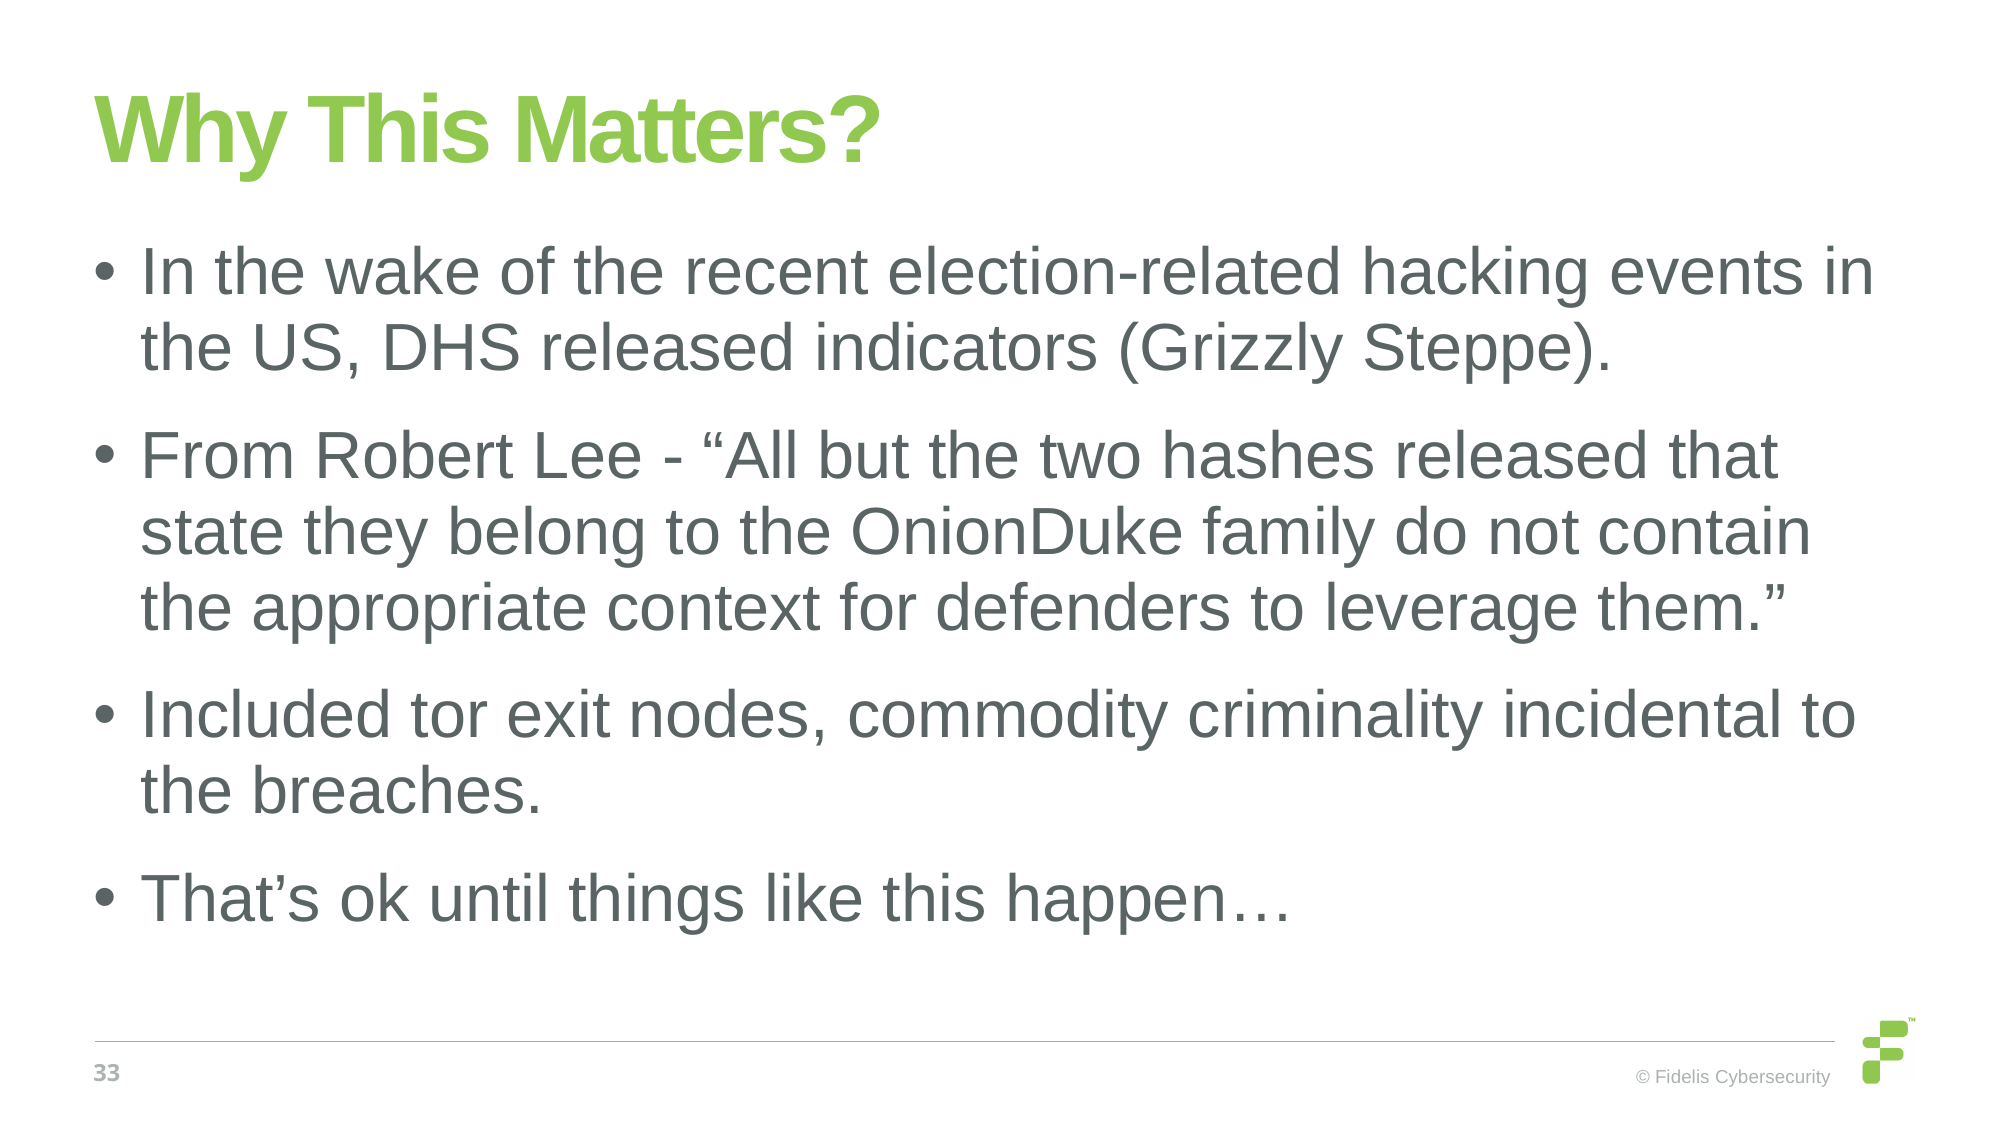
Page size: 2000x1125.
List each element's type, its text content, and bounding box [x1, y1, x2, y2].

slide_number 33 [93, 1044, 161, 1105]
title Why This Matters? [94, 37, 1905, 225]
list In the wake of the recent election-related hacking events in the US, DHS released indicators (Grizzly Steppe). From Robert Lee - “All but the two hashes released that state they belong to the OnionDuke family do not contain the appropriate context for defenders to leverage them.” Included tor exit nodes, commodity criminality incidental to the breaches. That’s ok until things like this happen… [93, 234, 1905, 977]
picture [1862, 1017, 1916, 1085]
